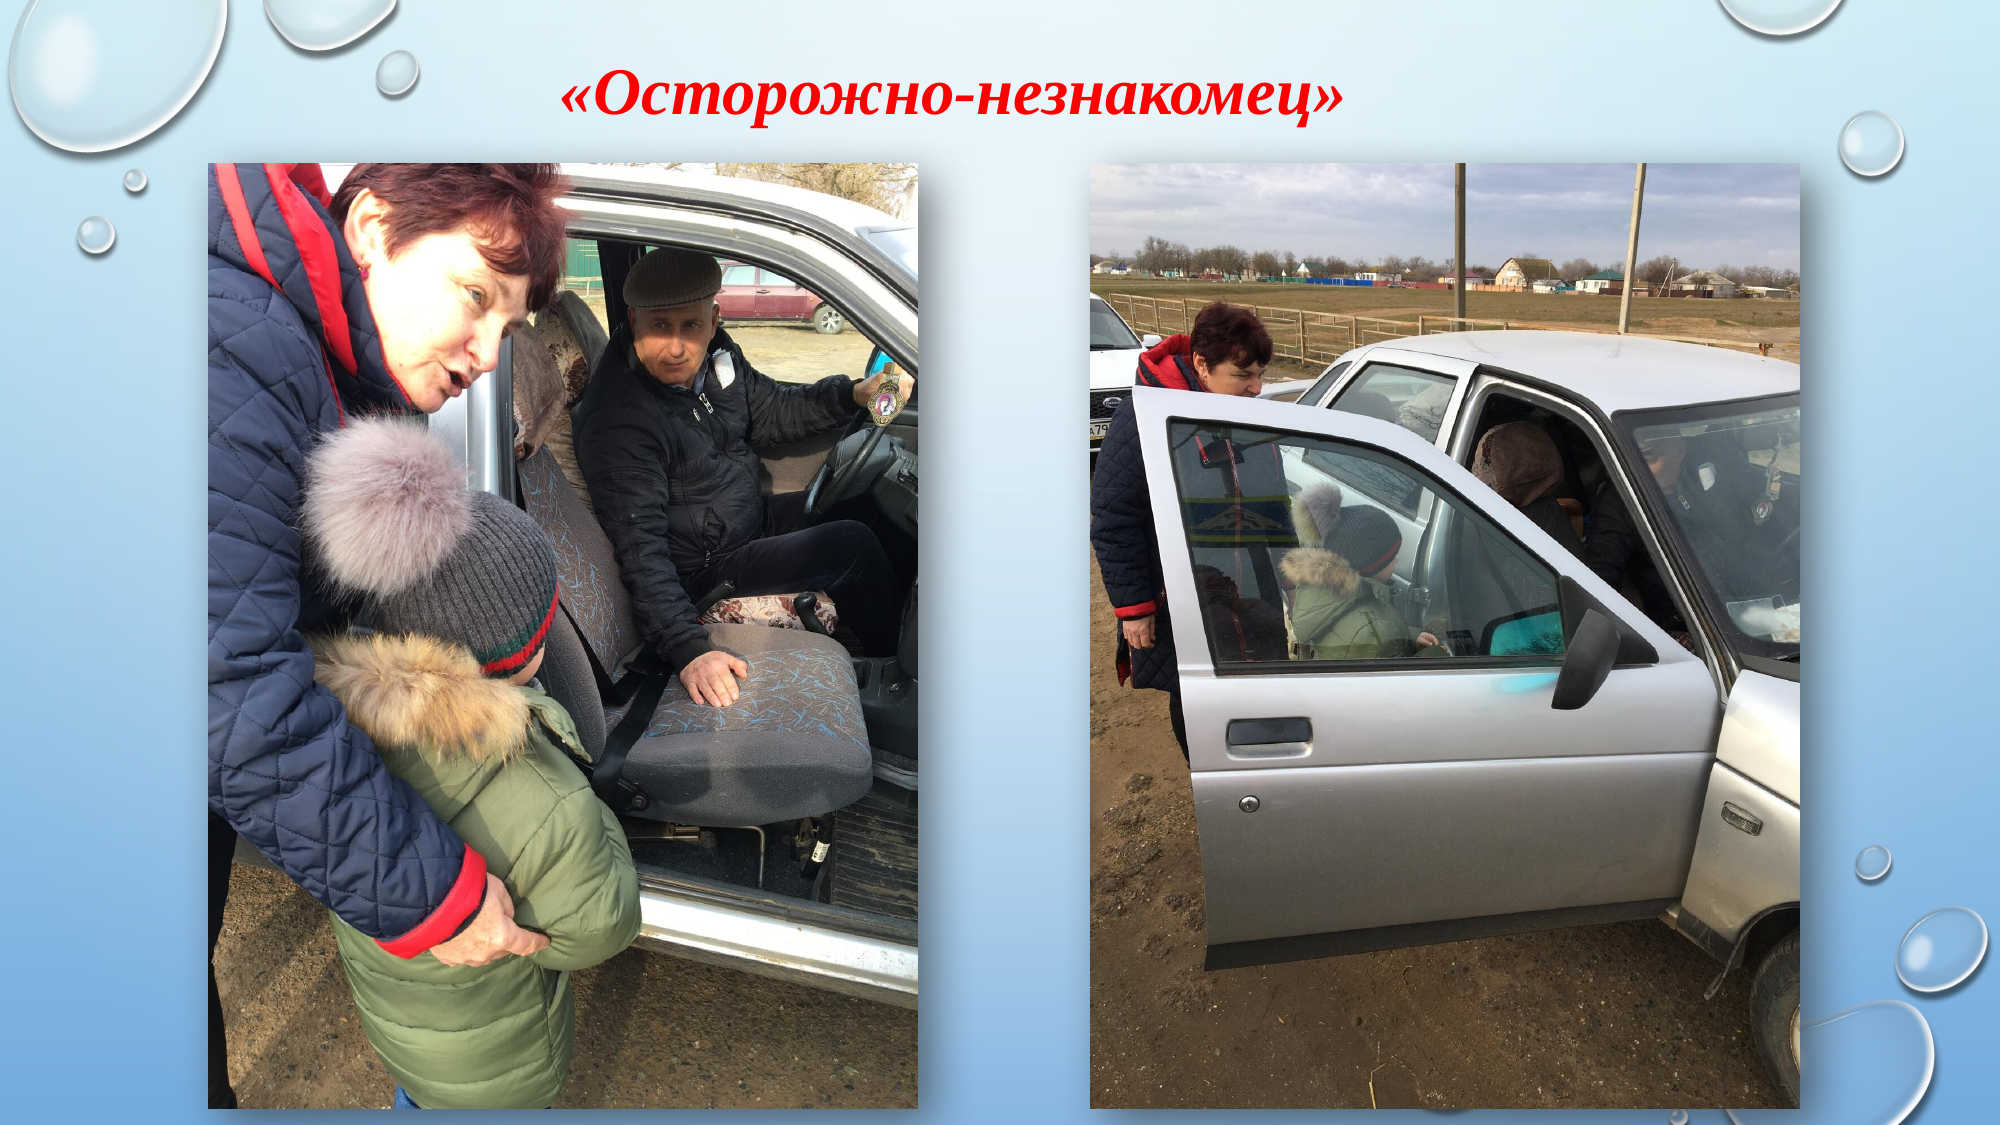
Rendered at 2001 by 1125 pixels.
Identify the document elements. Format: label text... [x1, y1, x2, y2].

picture [0, 0, 2000, 1125]
text_box «Осторожно-незнакомец» [192, 40, 1715, 135]
